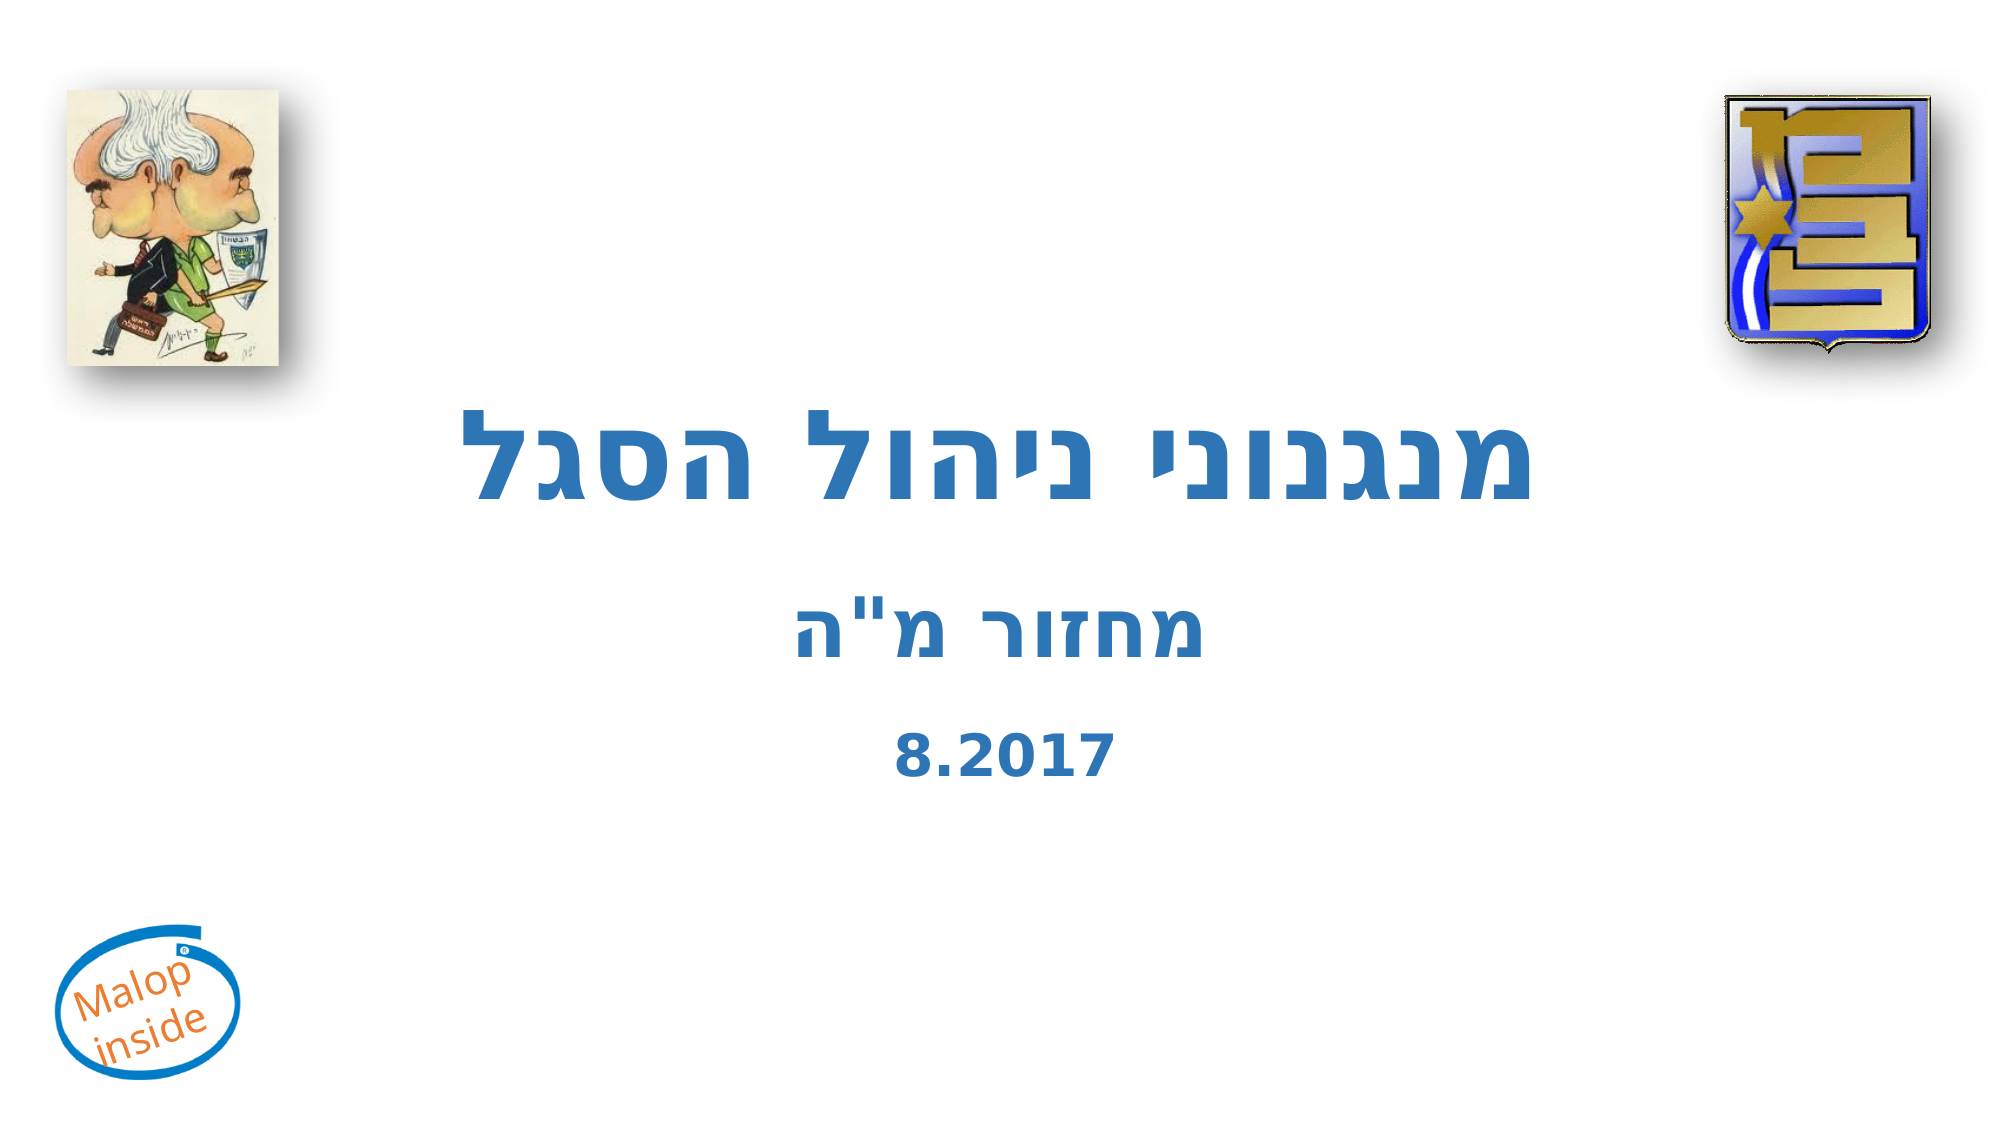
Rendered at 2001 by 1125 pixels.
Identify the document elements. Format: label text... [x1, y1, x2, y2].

subtitle 8.2017 [841, 718, 1171, 814]
title מנגנוני ניהול הסגל מחזור מ"ה [249, 292, 1750, 665]
picture [1721, 90, 1933, 355]
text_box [46, 905, 252, 1085]
picture [67, 90, 279, 366]
